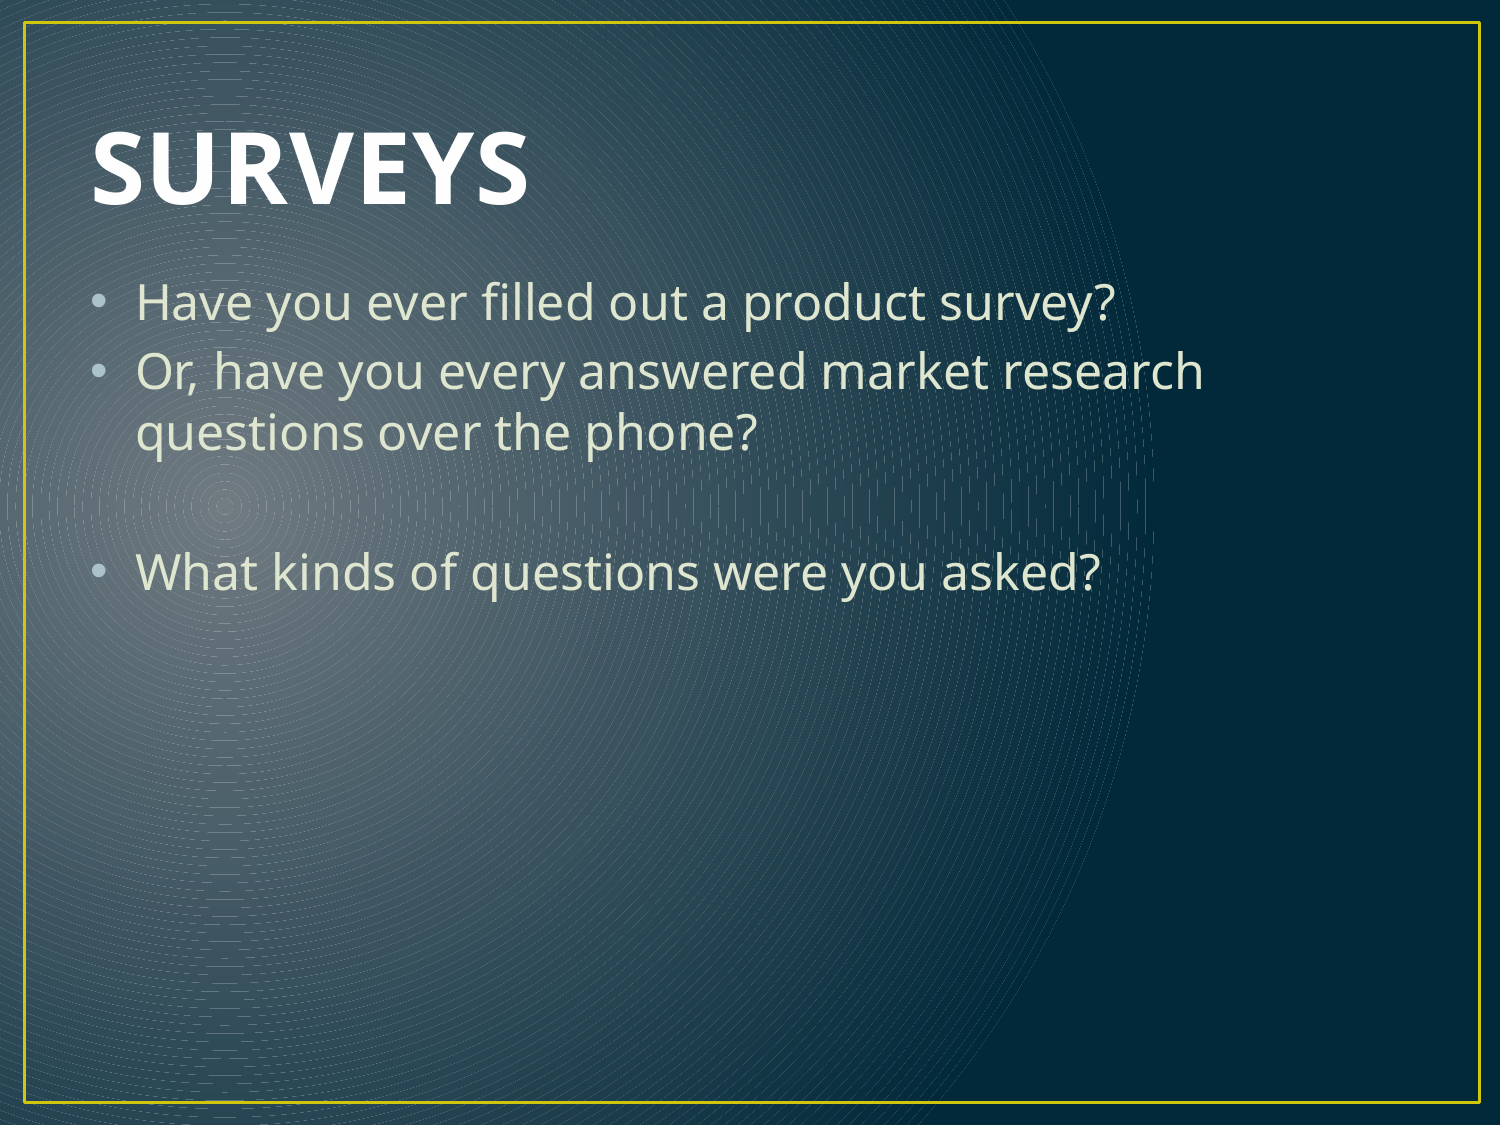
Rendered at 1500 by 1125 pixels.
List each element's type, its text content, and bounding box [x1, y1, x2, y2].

list Have you ever filled out a product survey? Or, have you every answered market research questions over the phone? What kinds of questions were you asked? [75, 262, 1425, 1005]
title SURVEYS [75, 45, 1425, 233]
